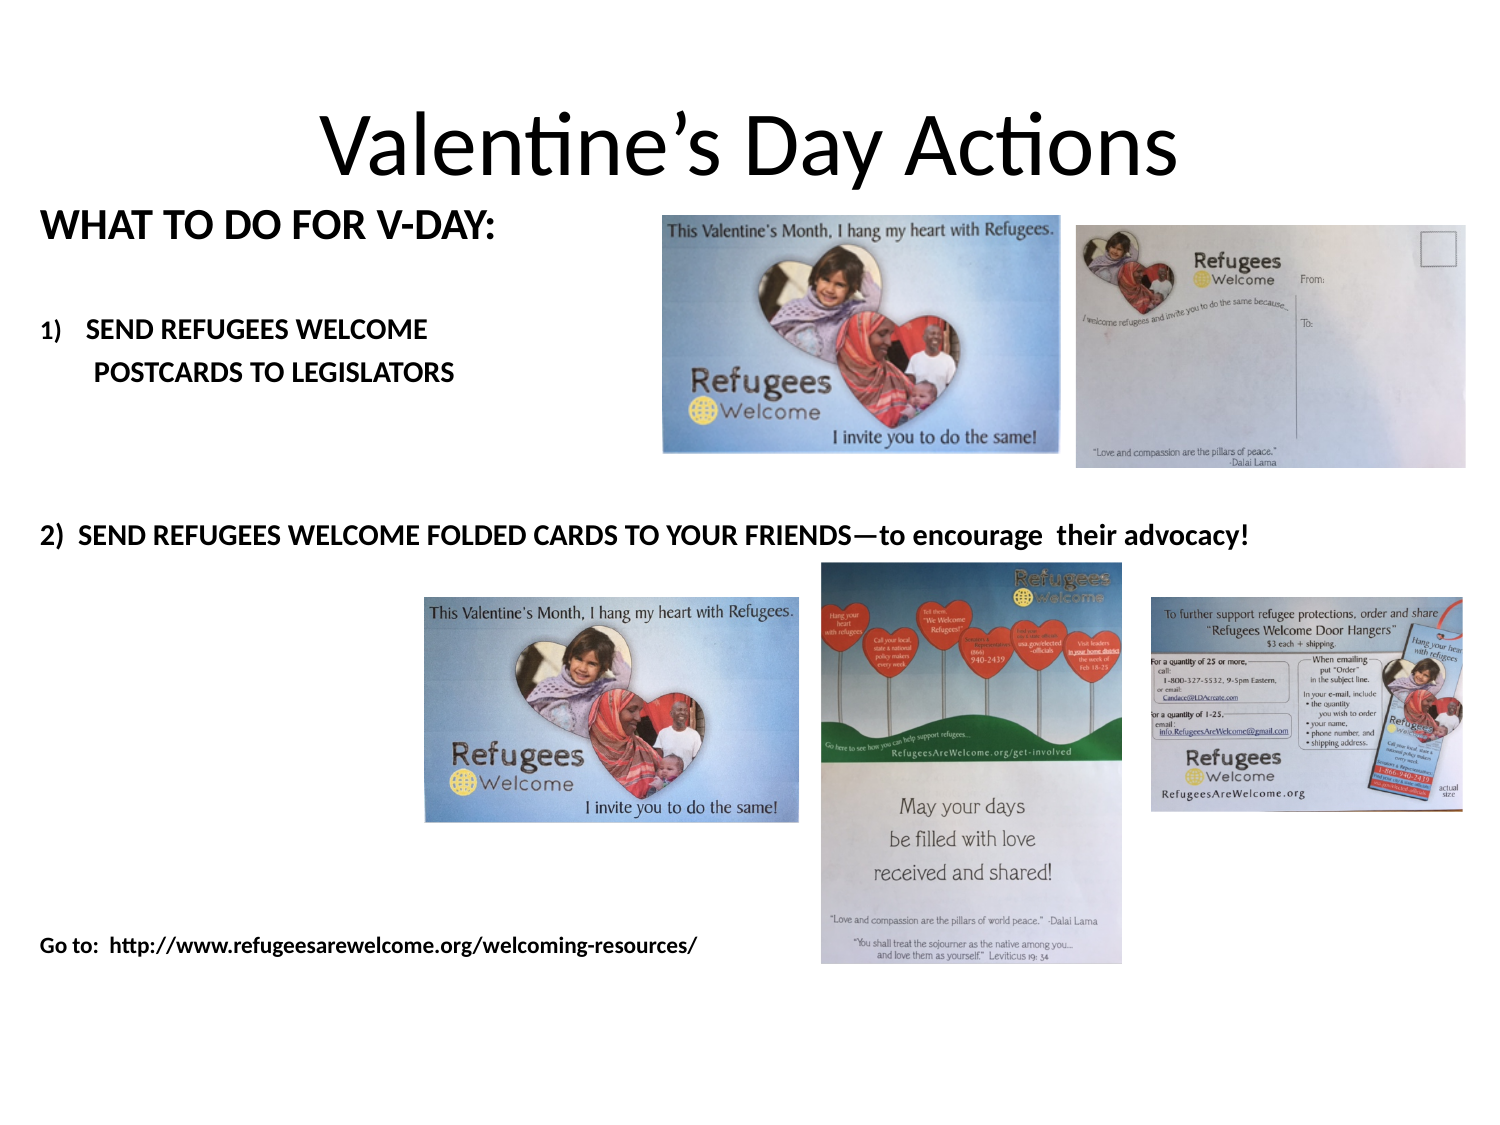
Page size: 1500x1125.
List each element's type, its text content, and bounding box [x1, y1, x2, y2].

title Valentine’s Day Actions [75, 45, 1425, 187]
list WHAT TO DO FOR V-DAY: 1) SEND REFUGEES WELCOME POSTCARDS TO LEGISLATORS 2) SEND REFUGEES WELCOME FOLDED CARDS TO YOUR FRIENDS—to encourage their advocacy! Go to: http://www.refugeesarewelcome.org/welcoming-resources/ [24, 187, 1425, 1000]
picture [1075, 224, 1466, 468]
picture [423, 563, 1463, 964]
picture [662, 215, 1062, 454]
